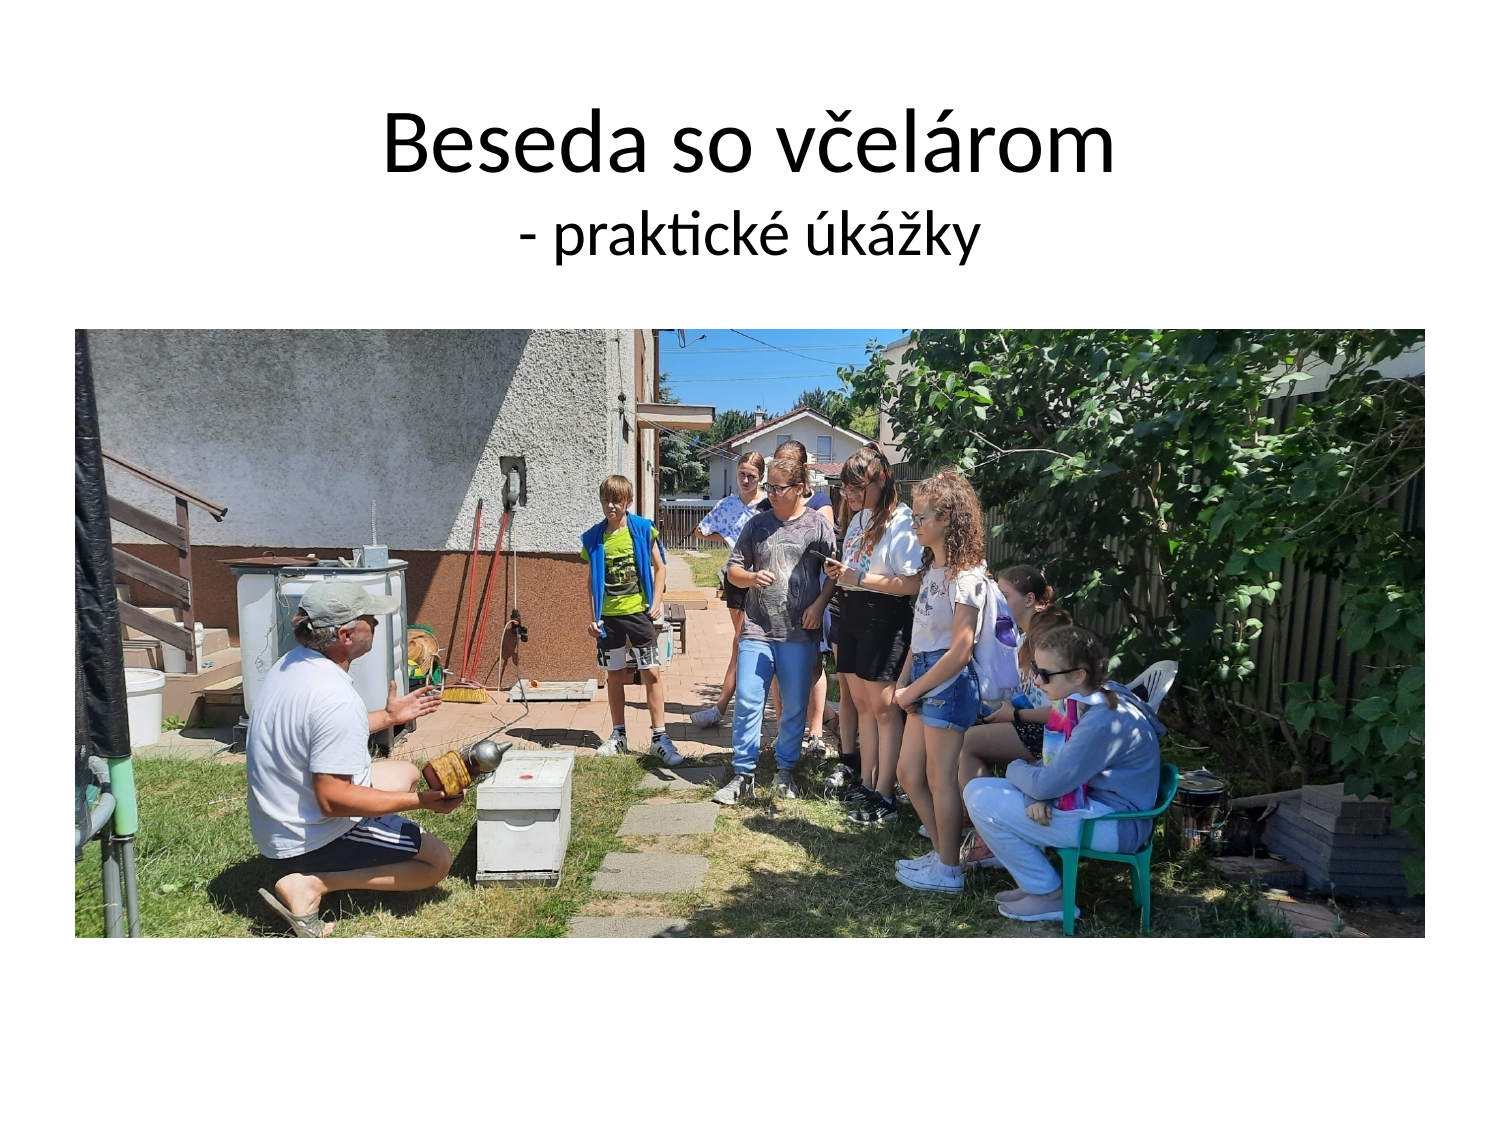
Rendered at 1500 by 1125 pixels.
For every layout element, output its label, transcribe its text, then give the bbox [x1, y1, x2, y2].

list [74, 329, 1426, 938]
title Beseda so včelárom - praktické úkážky [75, 45, 1425, 305]
